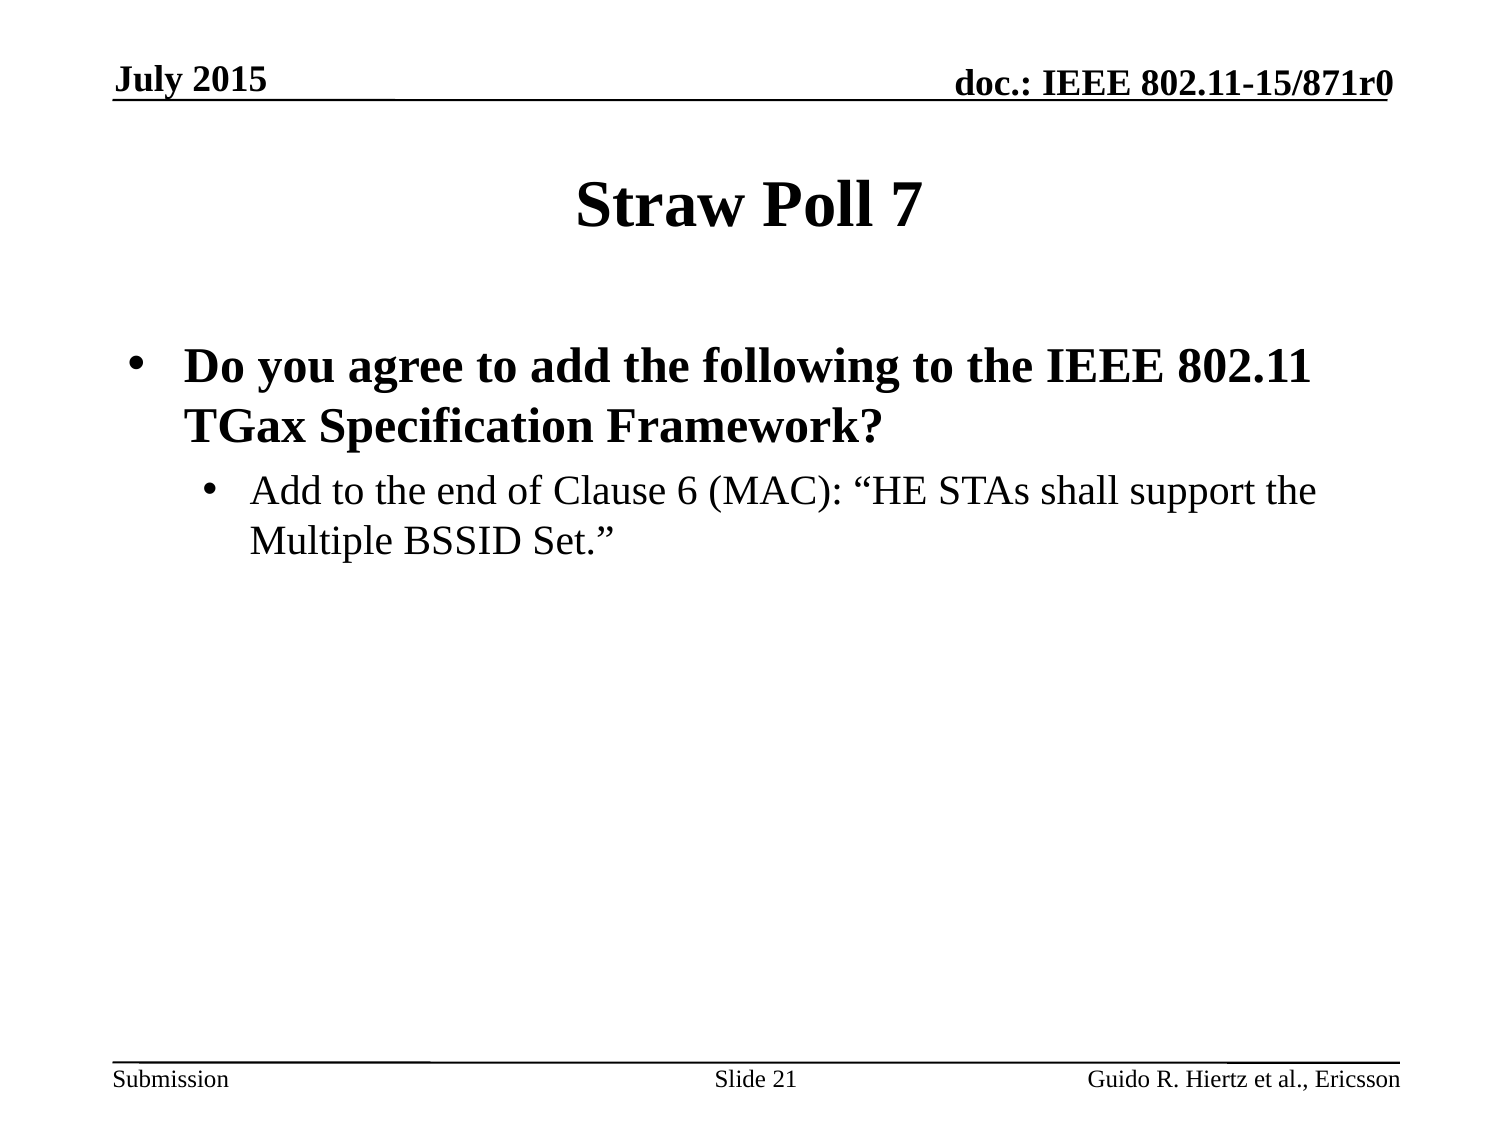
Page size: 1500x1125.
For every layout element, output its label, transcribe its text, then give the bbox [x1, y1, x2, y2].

title Straw Poll 7 [112, 112, 1388, 288]
list Do you agree to add the following to the IEEE 802.11 TGax Specification Framework? Add to the end of Clause 6 (MAC): “HE STAs shall support the Multiple BSSID Set.” [112, 324, 1388, 1000]
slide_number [114, 54, 423, 100]
slide_number Slide 21 [712, 1061, 800, 1123]
footer Guido R. Hiertz et al., Ericsson [878, 1061, 1402, 1093]
